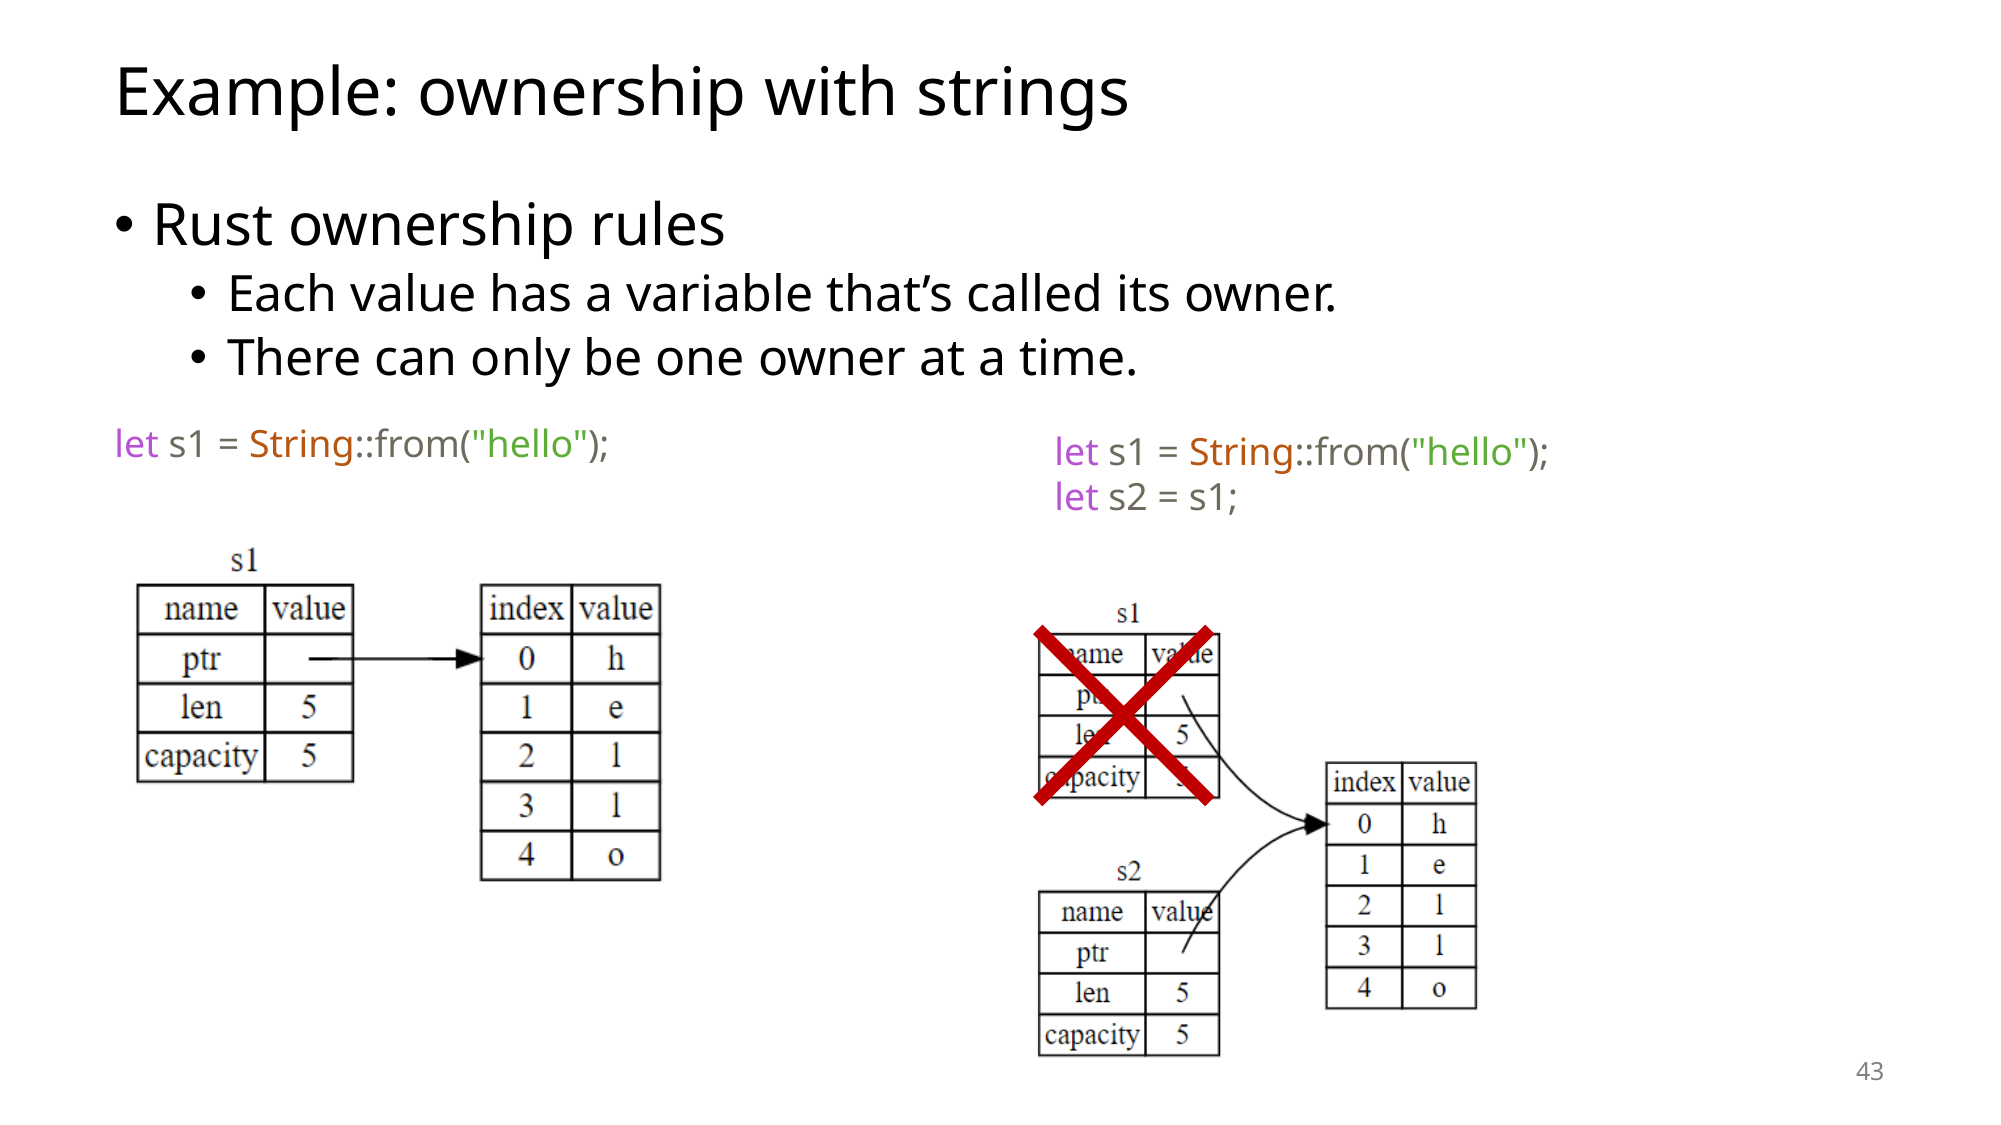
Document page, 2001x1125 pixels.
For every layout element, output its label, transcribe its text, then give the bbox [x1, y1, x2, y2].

title Example: ownership with strings [99, 37, 1900, 150]
picture [1016, 586, 1498, 1073]
text_box let s1 = String::from("hello"); [99, 412, 785, 473]
text_box let s1 = String::from("hello"); let s2 = s1; [1039, 420, 1725, 525]
picture [129, 526, 680, 905]
slide_number 43 [1749, 1042, 1900, 1103]
list Rust ownership rules Each value has a variable that’s called its owner. There can only be one owner at a time. [99, 187, 1900, 1013]
